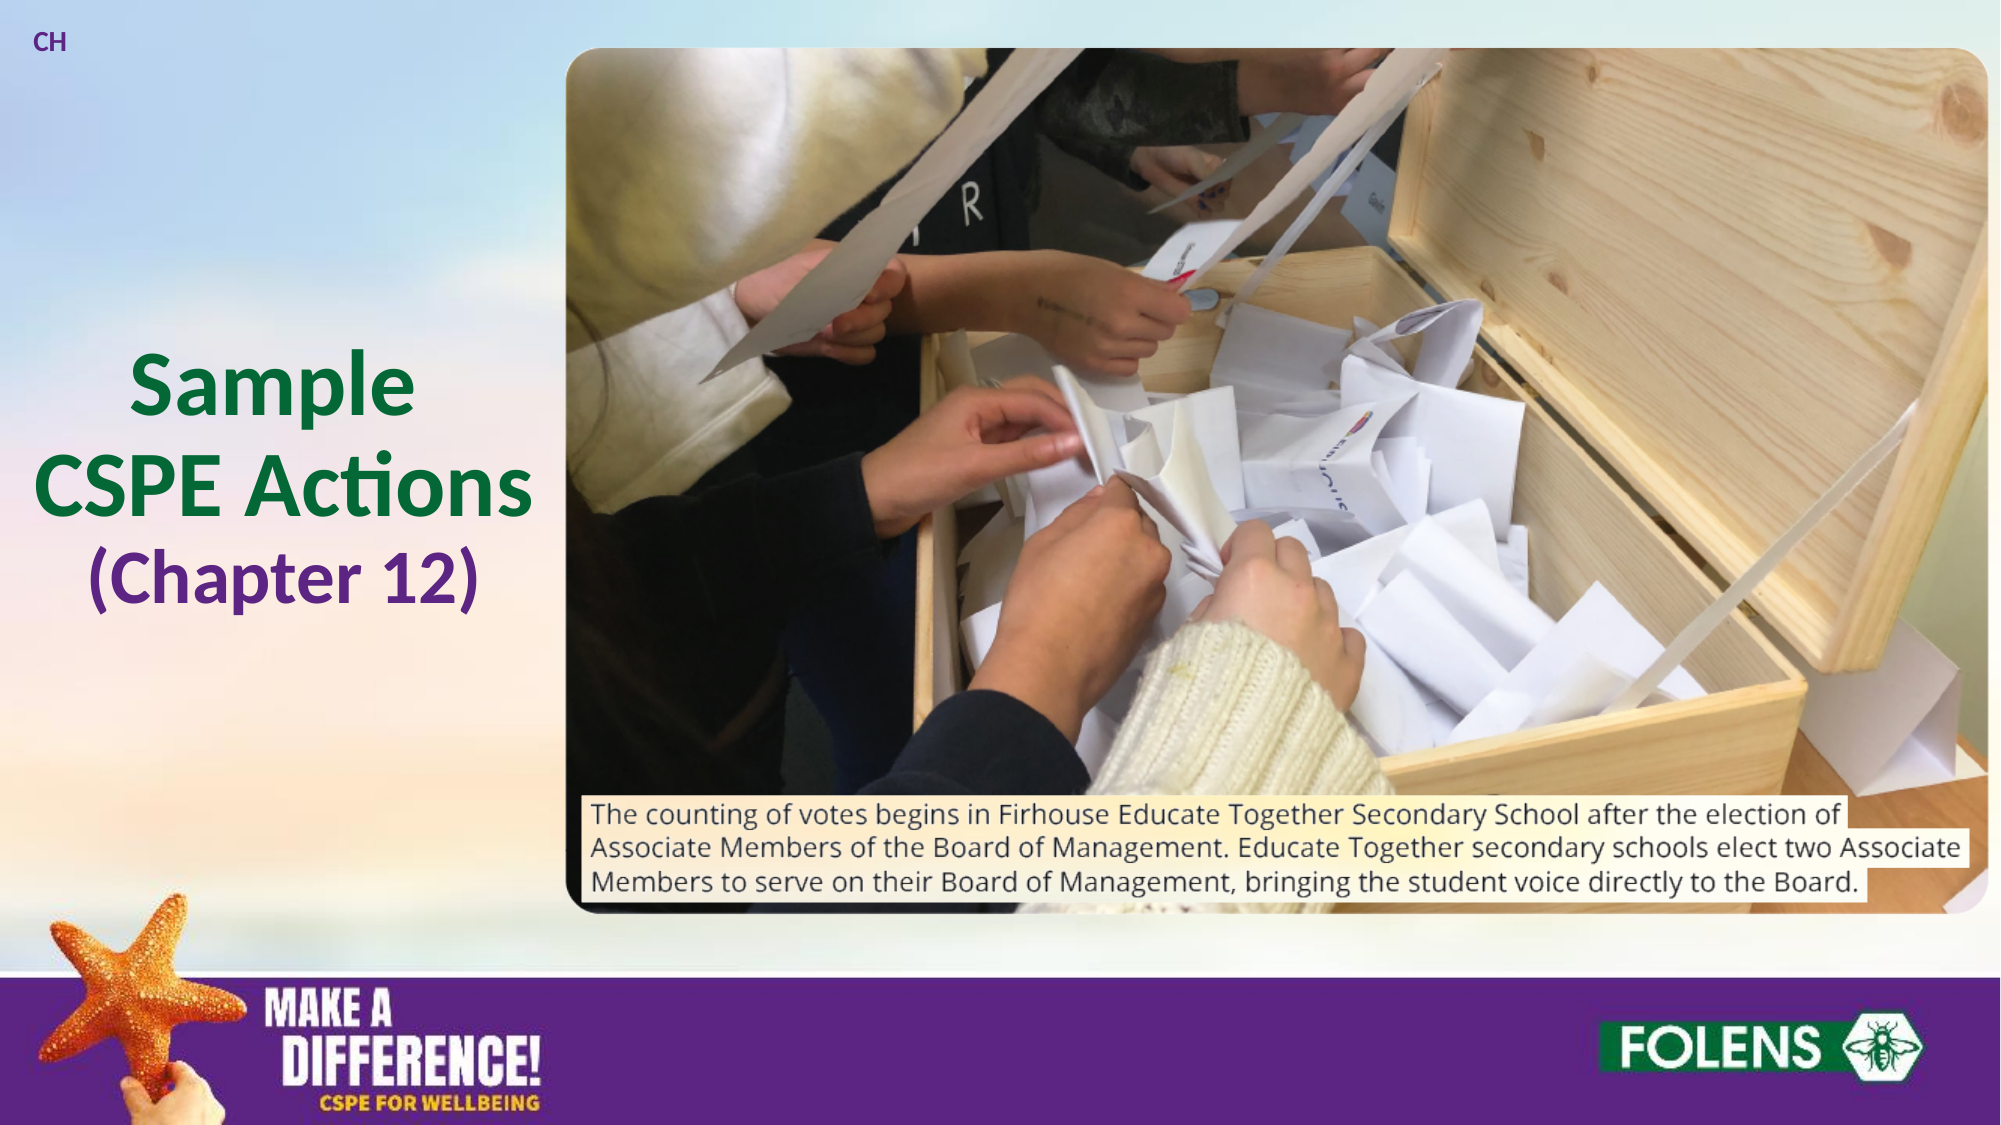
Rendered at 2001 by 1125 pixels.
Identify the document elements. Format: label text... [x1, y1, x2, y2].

picture [0, 0, 2001, 1125]
text_box Sample CSPE Actions (Chapter 12) [9, 326, 516, 740]
text_box CH [0, 14, 101, 72]
